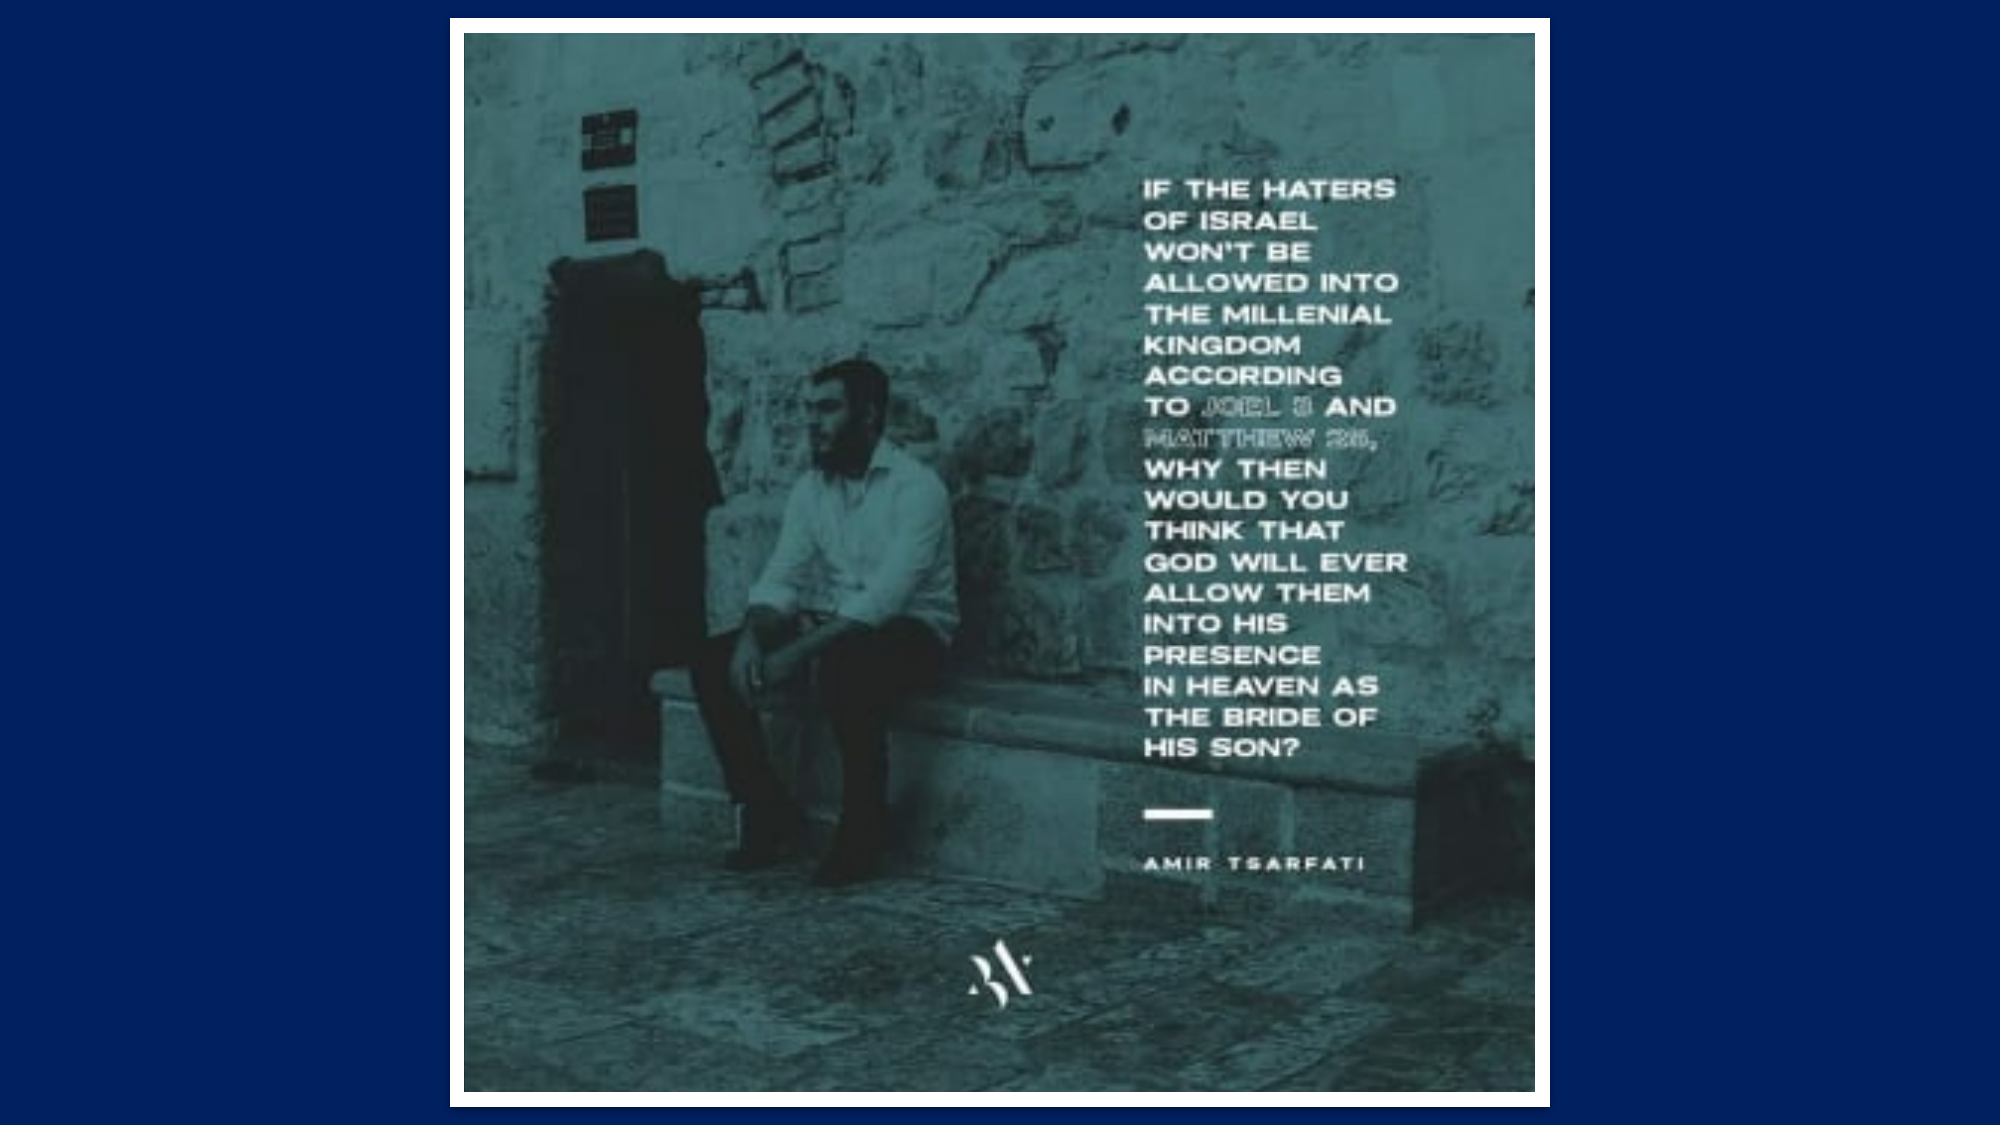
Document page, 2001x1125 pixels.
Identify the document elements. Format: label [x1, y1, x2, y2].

picture [464, 32, 1536, 1093]
